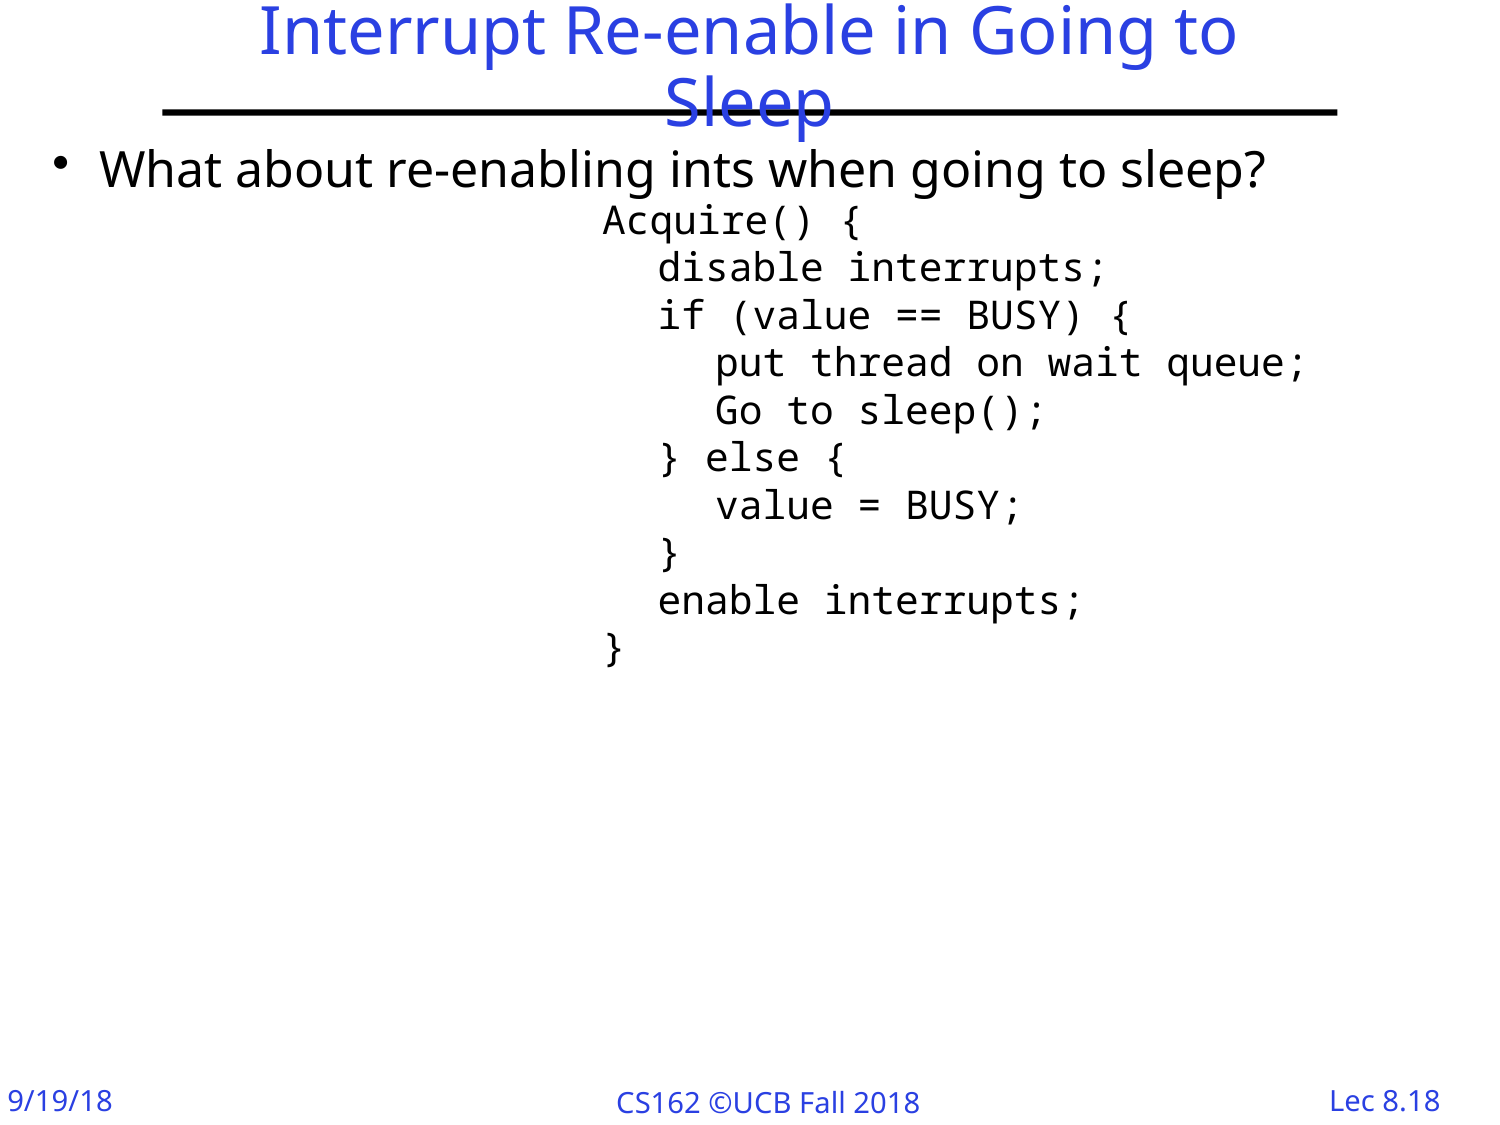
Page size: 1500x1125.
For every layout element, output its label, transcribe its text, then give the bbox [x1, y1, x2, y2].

text_box Acquire() { disable interrupts; if (value == BUSY) { put thread on wait queue; Go to sleep(); } else { value = BUSY; } enable interrupts; } [587, 187, 1339, 677]
list What about re-enabling ints when going to sleep? [37, 137, 1463, 1100]
title Interrupt Re-enable in Going to Sleep [162, 24, 1338, 113]
